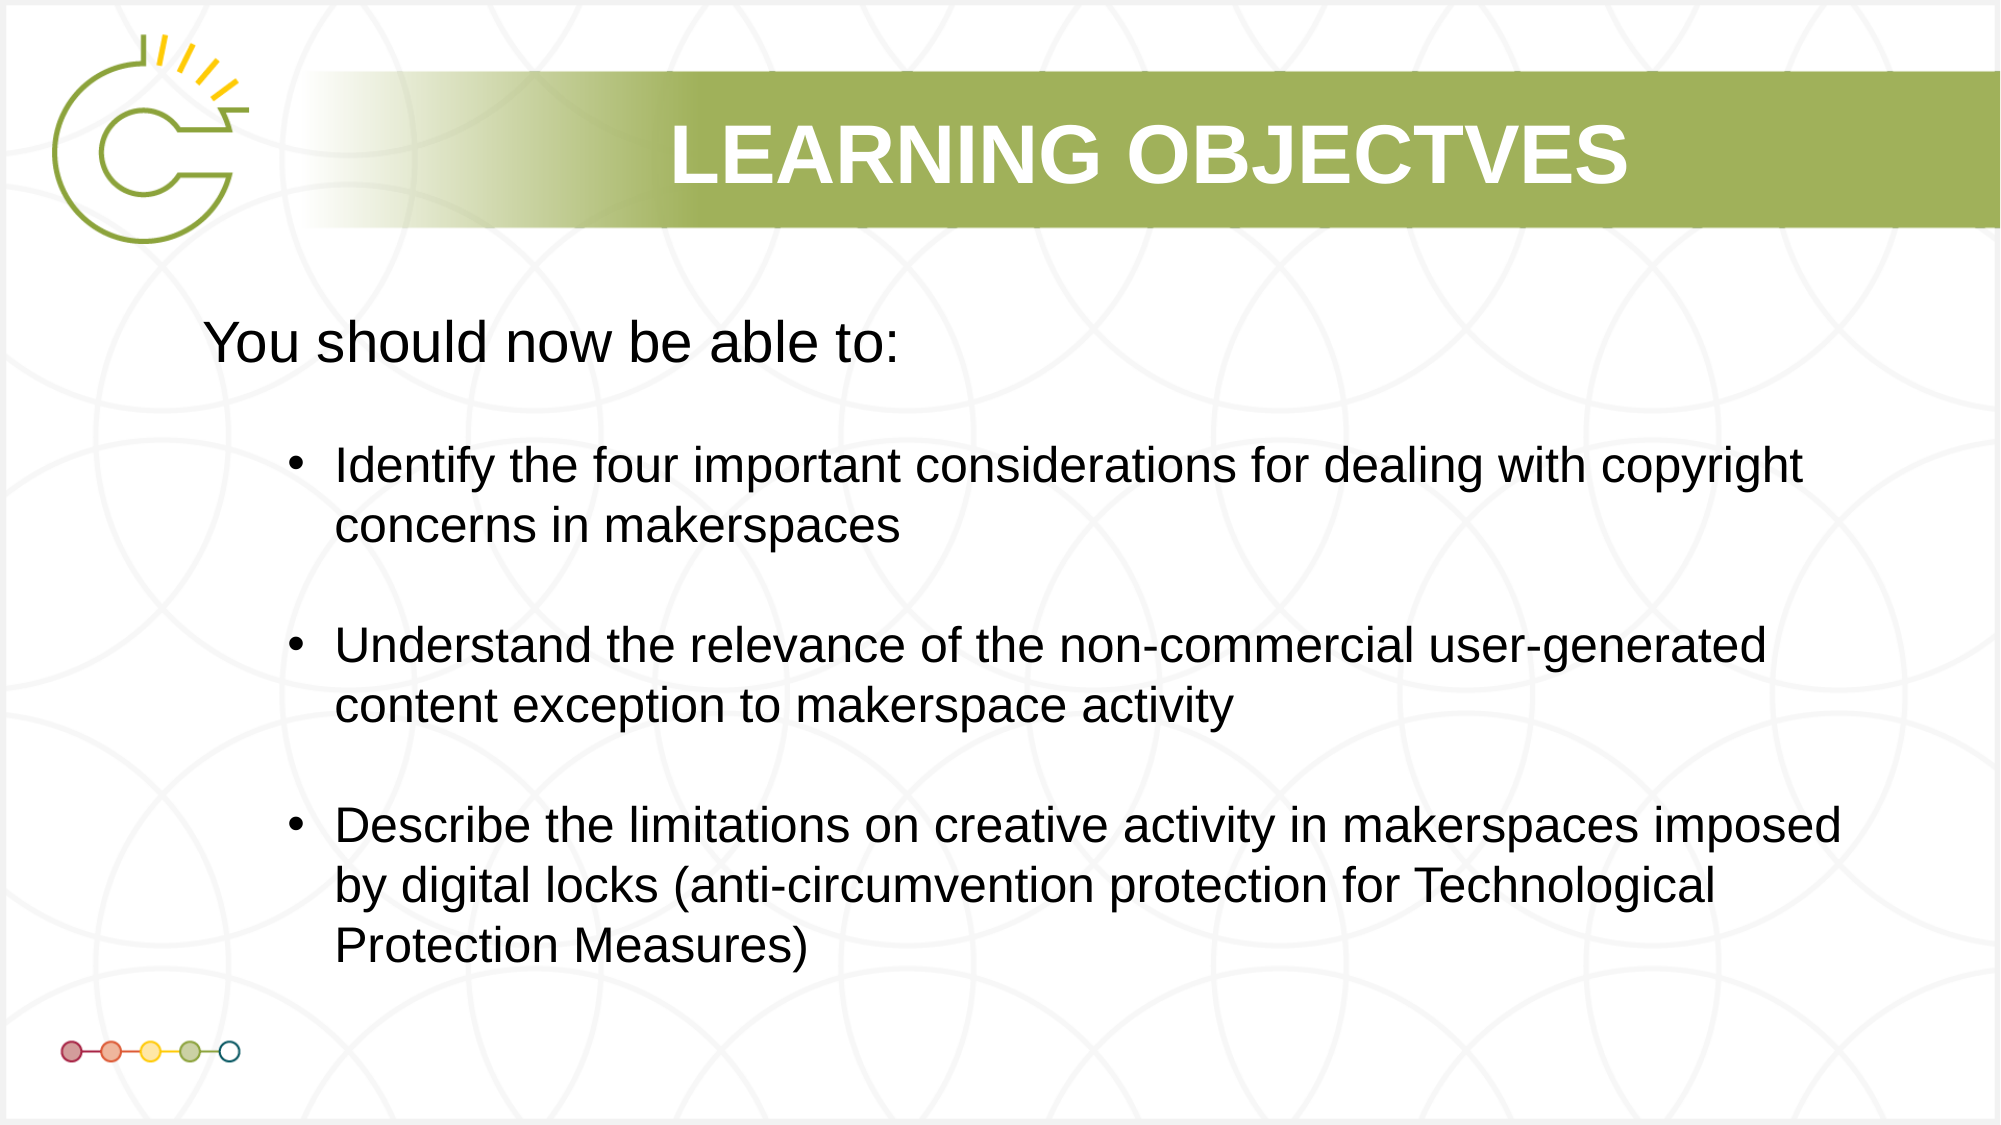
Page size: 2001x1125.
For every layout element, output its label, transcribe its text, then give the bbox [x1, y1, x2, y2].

text_box You should now be able to: [187, 297, 1838, 497]
picture [0, 0, 2001, 1125]
title LEARNING OBJECTVES [438, 85, 1863, 240]
text_box Identify the four important considerations for dealing with copyright concerns in makerspaces Understand the relevance of the non-commercial user-generated content exception to makerspace activity Describe the limitations on creative activity in makerspaces imposed by digital locks (anti-circumvention protection for Technological Protection Measures) [272, 425, 1923, 1026]
